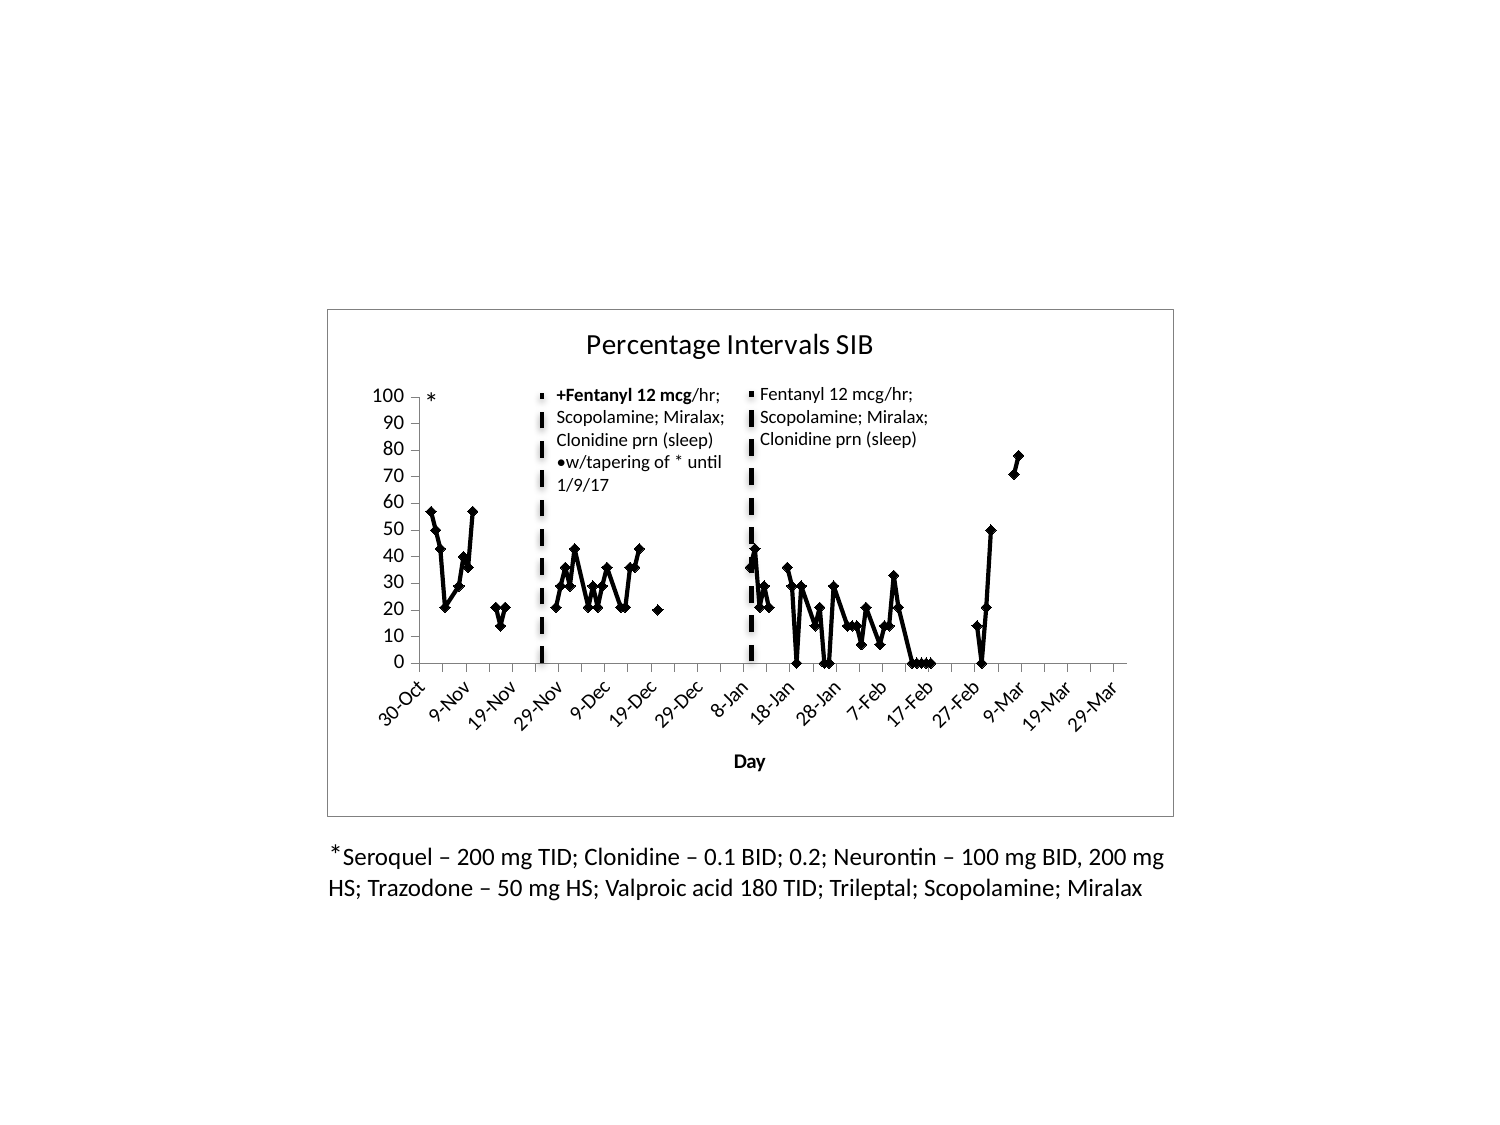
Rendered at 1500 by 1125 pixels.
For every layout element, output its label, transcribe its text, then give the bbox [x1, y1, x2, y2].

text_box *Seroquel – 200 mg TID; Clonidine – 0.1 BID; 0.2; Neurontin – 100 mg BID, 200 mg HS; Trazodone – 50 mg HS; Valproic acid 180 TID; Trileptal; Scopolamine; Miralax [313, 828, 1190, 909]
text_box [326, 308, 1174, 817]
